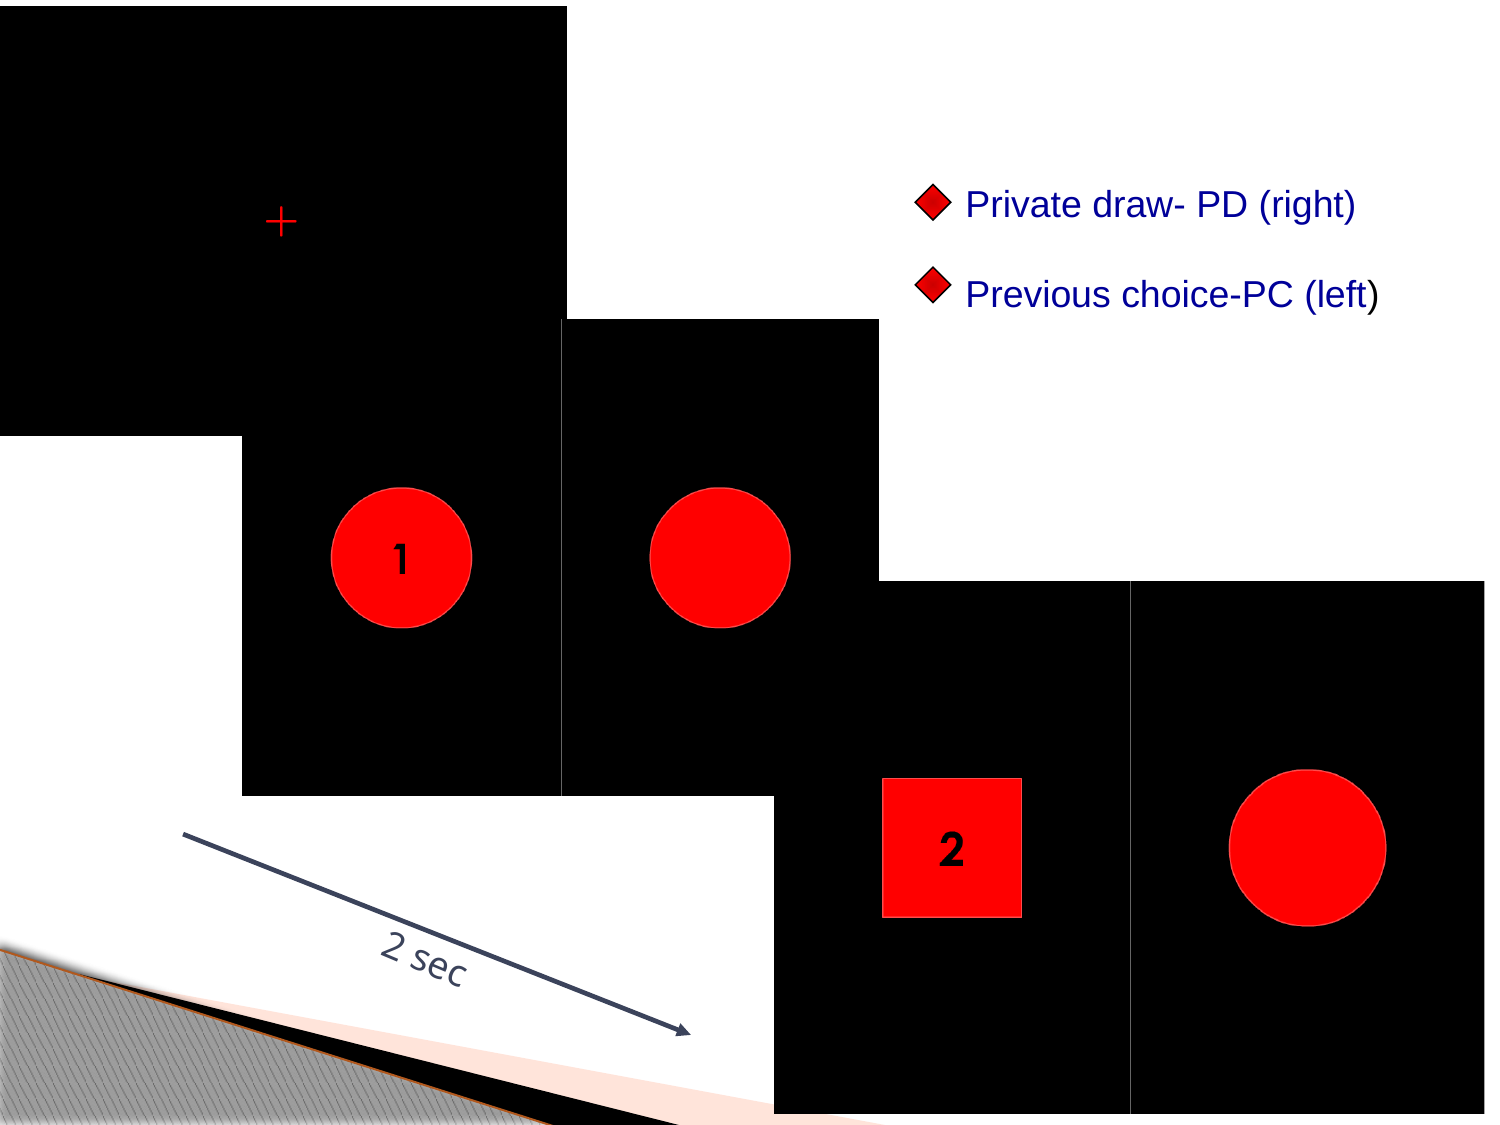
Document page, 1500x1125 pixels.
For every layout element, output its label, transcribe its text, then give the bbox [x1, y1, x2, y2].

text_box [915, 267, 951, 303]
text_box [491, 956, 691, 1037]
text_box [0, 0, 568, 457]
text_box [773, 555, 1485, 1125]
text_box Private draw- PD (right) Previous choice-PC (left) [950, 172, 1436, 323]
text_box [915, 184, 951, 220]
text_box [241, 274, 881, 799]
text_box 2 sec [360, 907, 493, 1009]
